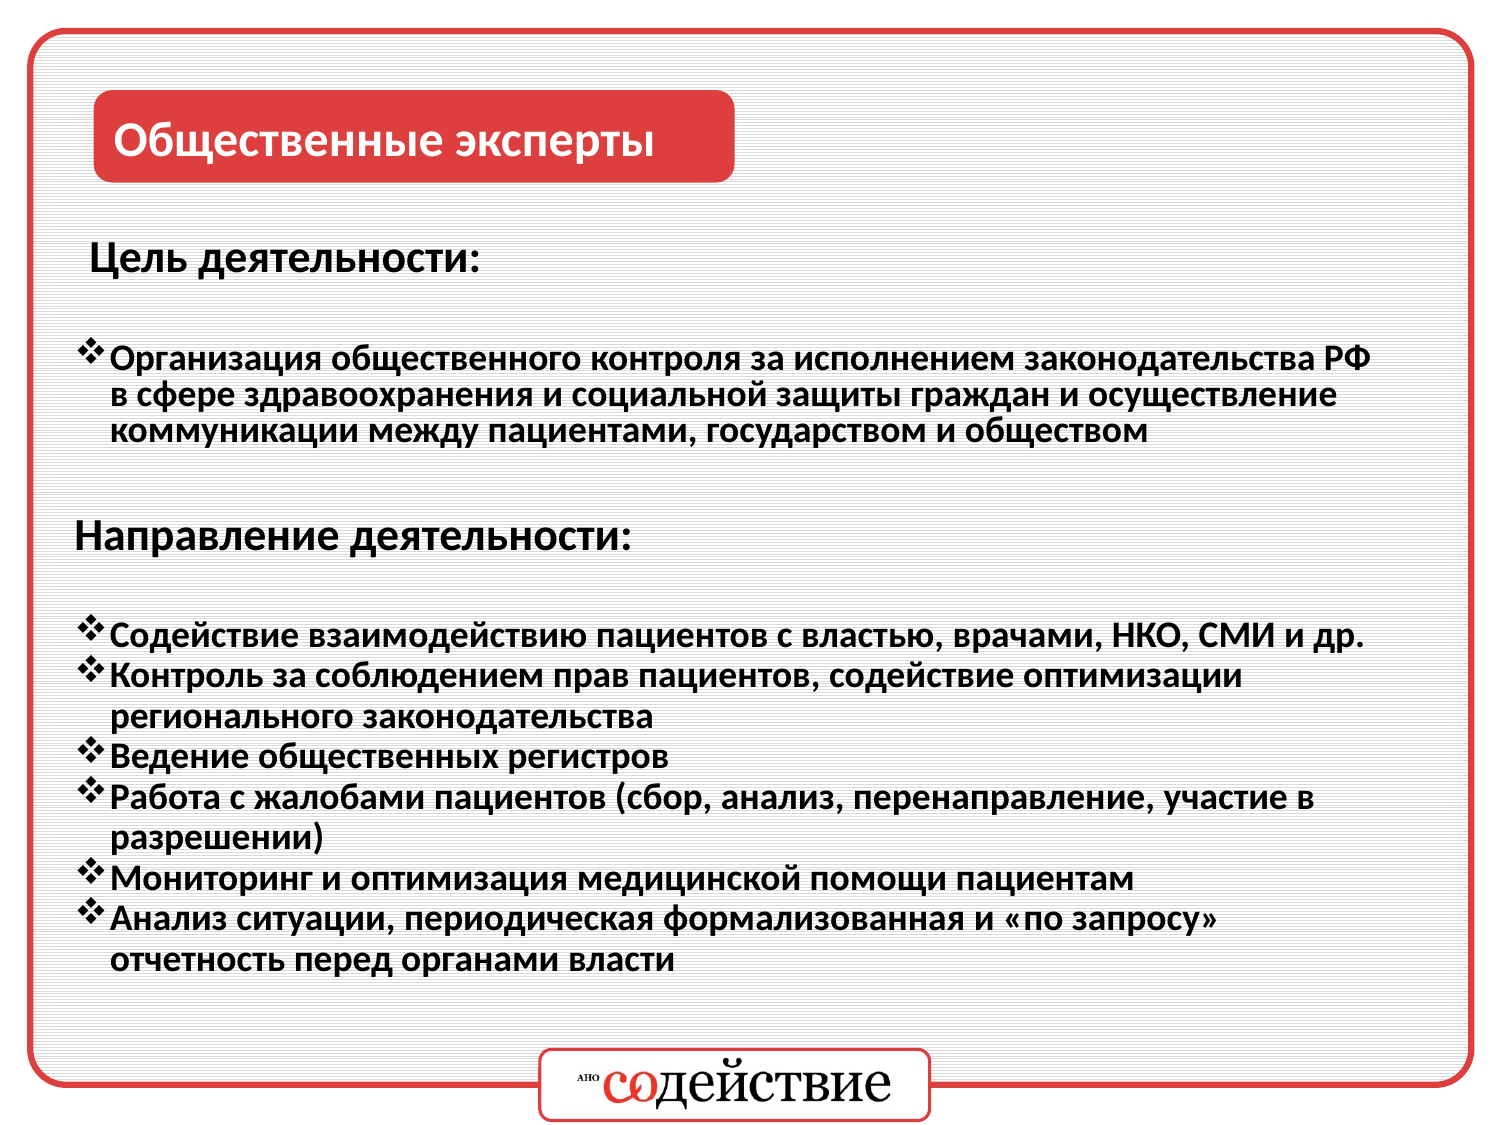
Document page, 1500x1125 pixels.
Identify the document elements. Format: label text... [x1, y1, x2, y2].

text_box [28, 28, 1474, 1087]
text_box [74, 181, 1425, 369]
text_box [537, 1047, 932, 1123]
text_box Общественные эксперты [91, 87, 737, 181]
text_box Цель деятельности: Организация общественного контроля за исполнением законодательства РФ в сфере здравоохранения и социальной защиты граждан и осуществление коммуникации между пациентами, государством и обществом Направление деятельности: Содействие взаимодействию пациентов с властью, врачами, НКО, СМИ и др. Контроль за соблюдением прав пациентов, содействие оптимизации регионального законодательства Ведение общественных регистров Работа с жалобами пациентов (сбор, анализ, перенаправление, участие в разрешении) Мониторинг и оптимизация медицинской помощи пациентам Анализ ситуации, периодическая формализованная и «по запросу» отчетность перед органами власти [59, 207, 1410, 1024]
picture [570, 1052, 900, 1118]
